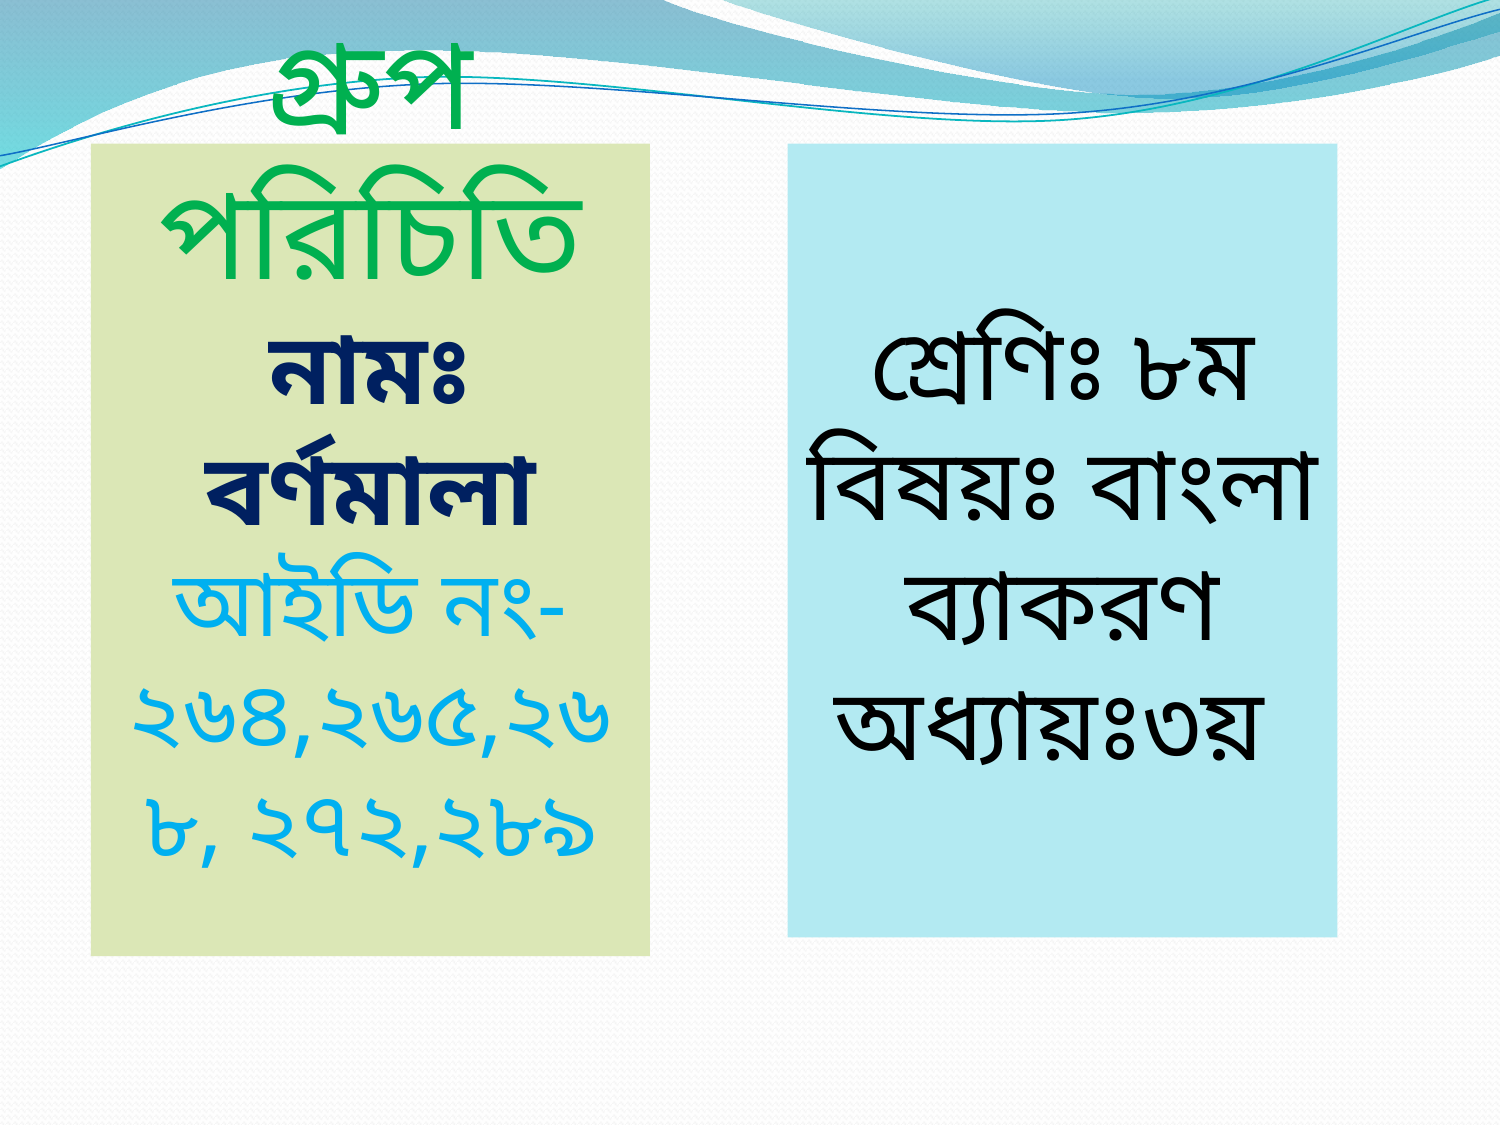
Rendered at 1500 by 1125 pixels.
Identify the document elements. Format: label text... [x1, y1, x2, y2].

text_box গ্রুপ পরিচিতি নামঃ বর্ণমালা আইডি নং- ২৬৪,২৬৫,২৬৮, ২৭২,২৮৯ [89, 142, 652, 958]
text_box শ্রেণিঃ ৮ম বিষয়ঃ বাংলা ব্যাকরণ অধ্যায়ঃ৩য় [785, 142, 1340, 940]
